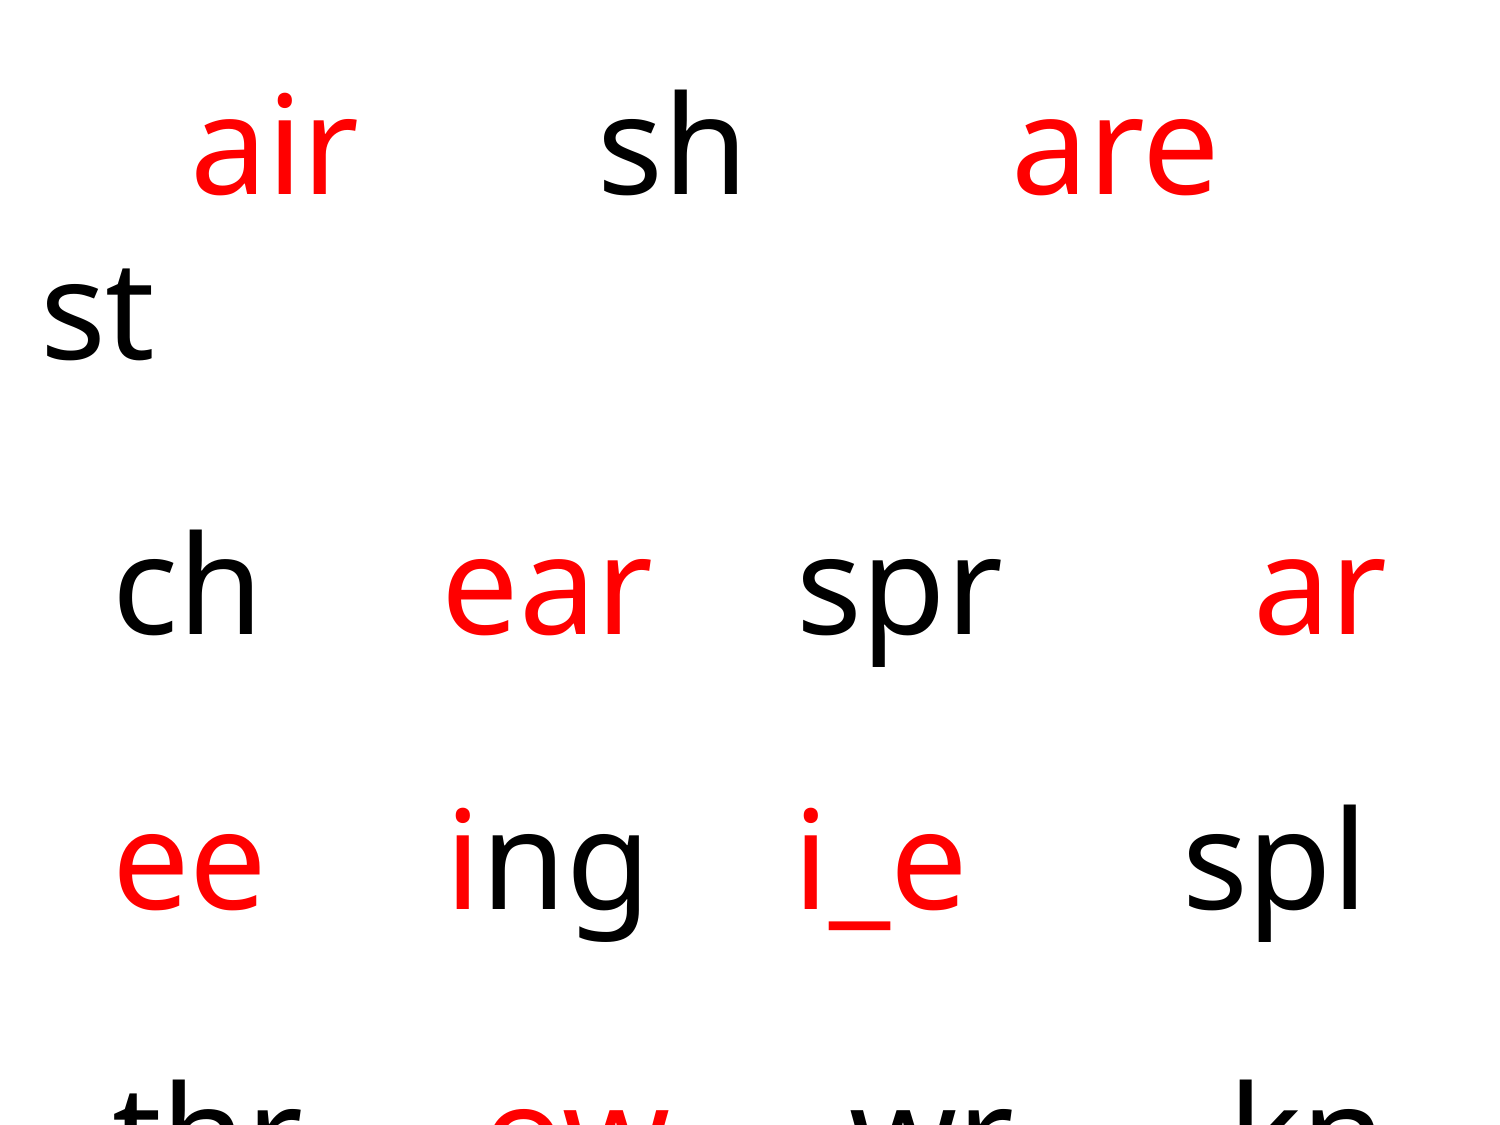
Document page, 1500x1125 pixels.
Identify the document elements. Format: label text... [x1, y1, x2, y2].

text_box air sh are st ch ear spr ar ee ing i_e spl thr ow wr kn [25, 49, 1483, 1125]
